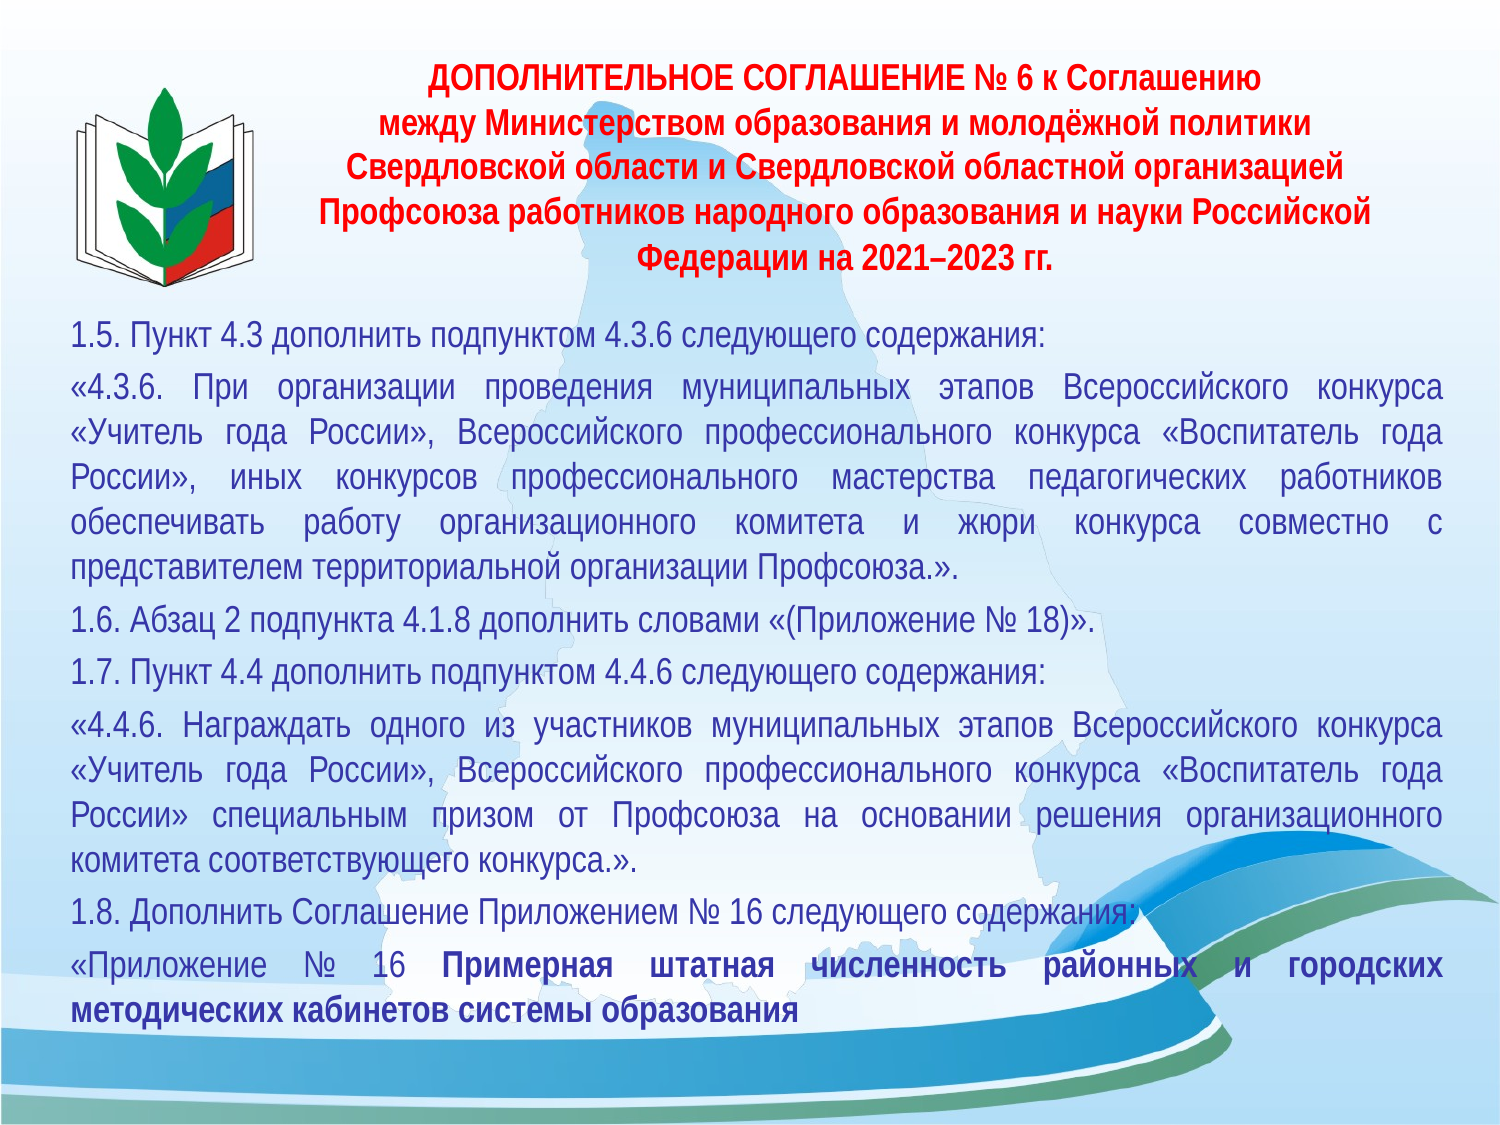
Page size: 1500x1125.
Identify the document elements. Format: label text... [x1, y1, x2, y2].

title ДОПОЛНИТЕЛЬНОЕ СОГЛАШЕНИЕ № 6 к Соглашению между Министерством образования и молодёжной политики Свердловской области и Свердловской областной организацией Профсоюза работников народного образования и науки Российской Федерации на 2021–2023 гг. [265, 45, 1425, 233]
picture [0, 0, 1500, 1125]
list 1.5. Пункт 4.3 дополнить подпунктом 4.3.6 следующего содержания: «4.3.6. При организации проведения муниципальных этапов Всероссийского конкурса «Учитель года России», Всероссийского профессионального конкурса «Воспитатель года России», иных конкурсов профессионального мастерства педагогических работников обеспечивать работу организационного комитета и жюри конкурса совместно с представителем территориальной организации Профсоюза.». 1.6. Абзац 2 подпункта 4.1.8 дополнить словами «(Приложение № 18)». 1.7. Пункт 4.4 дополнить подпунктом 4.4.6 следующего содержания: «4.4.6. Награждать одного из участников муниципальных этапов Всероссийского конкурса «Учитель года России», Всероссийского профессионального конкурса «Воспитатель года России» специальным призом от Профсоюза на основании решения организационного комитета соответствующего конкурса.». 1.8. Дополнить Соглашение Приложением № 16 следующего содержания: «Приложение № 16 Примерная штатная численность районных и городских методических кабинетов системы образования [55, 302, 1459, 1035]
